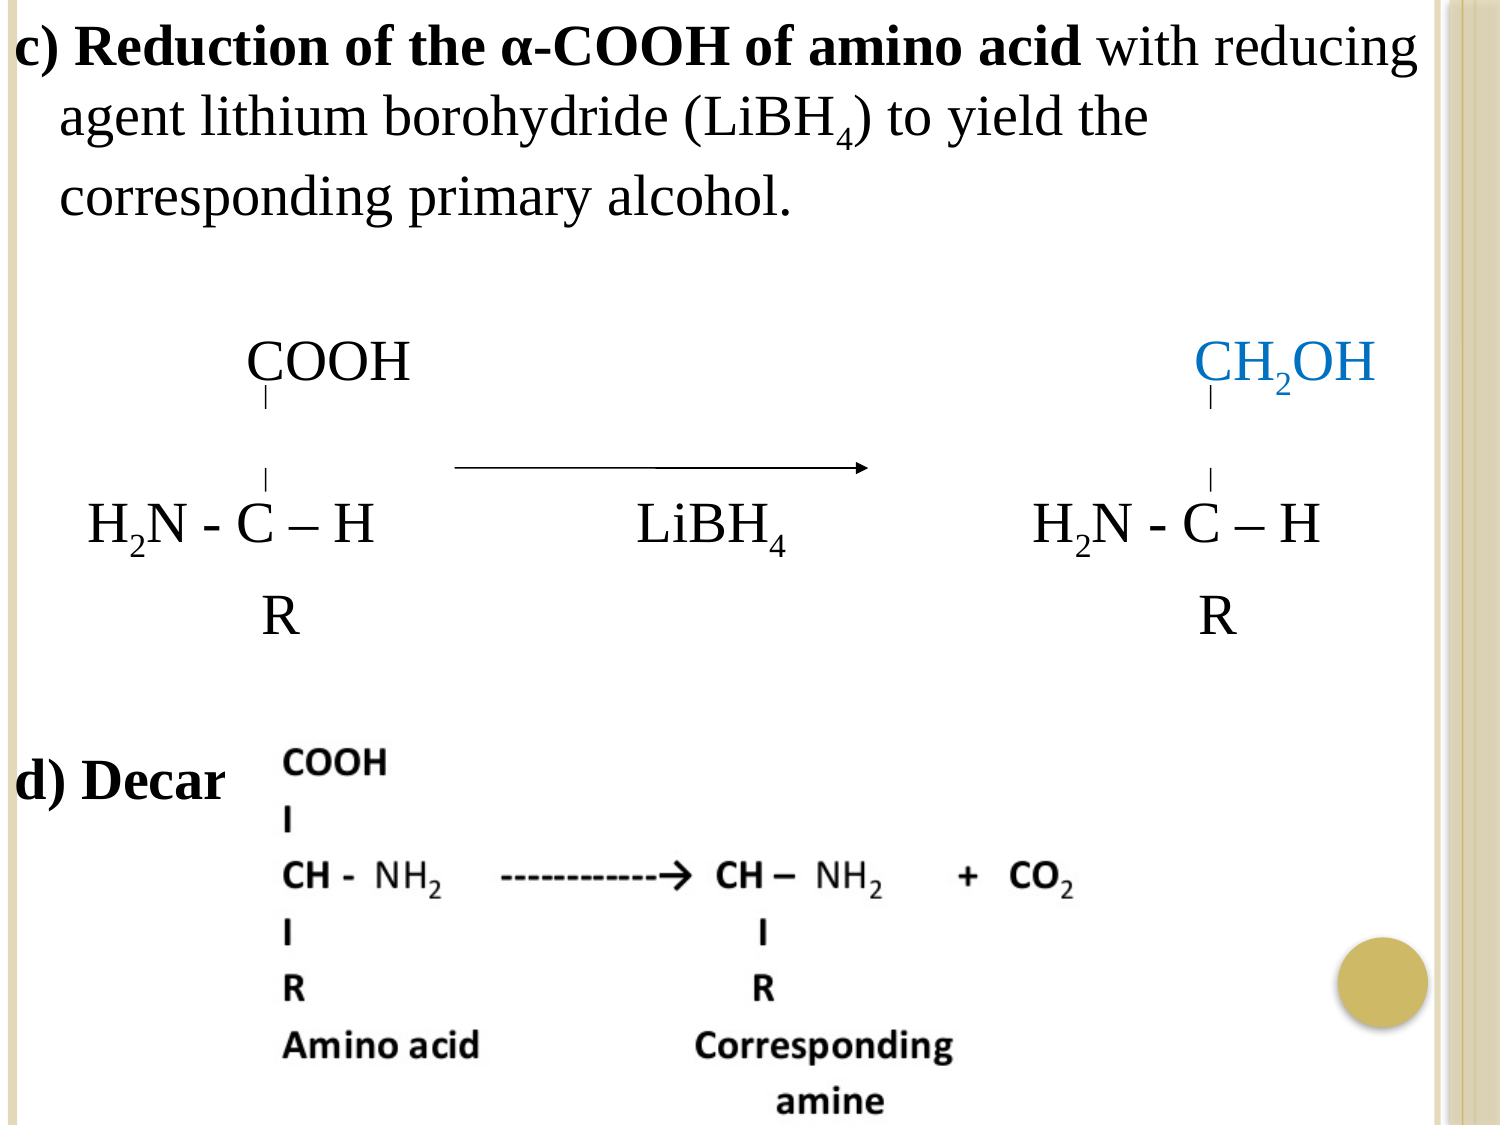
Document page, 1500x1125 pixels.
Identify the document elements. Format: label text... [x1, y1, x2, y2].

list c) Reduction of the α-COOH of amino acid with reducing agent lithium borohydride (LiBH4) to yield the corresponding primary alcohol. COOH CH2OH H2N - C – H LiBH4 H2N - C – H R R d) Decarboxylation [0, 0, 1500, 1125]
text_box [454, 461, 869, 475]
picture [224, 727, 1185, 1125]
